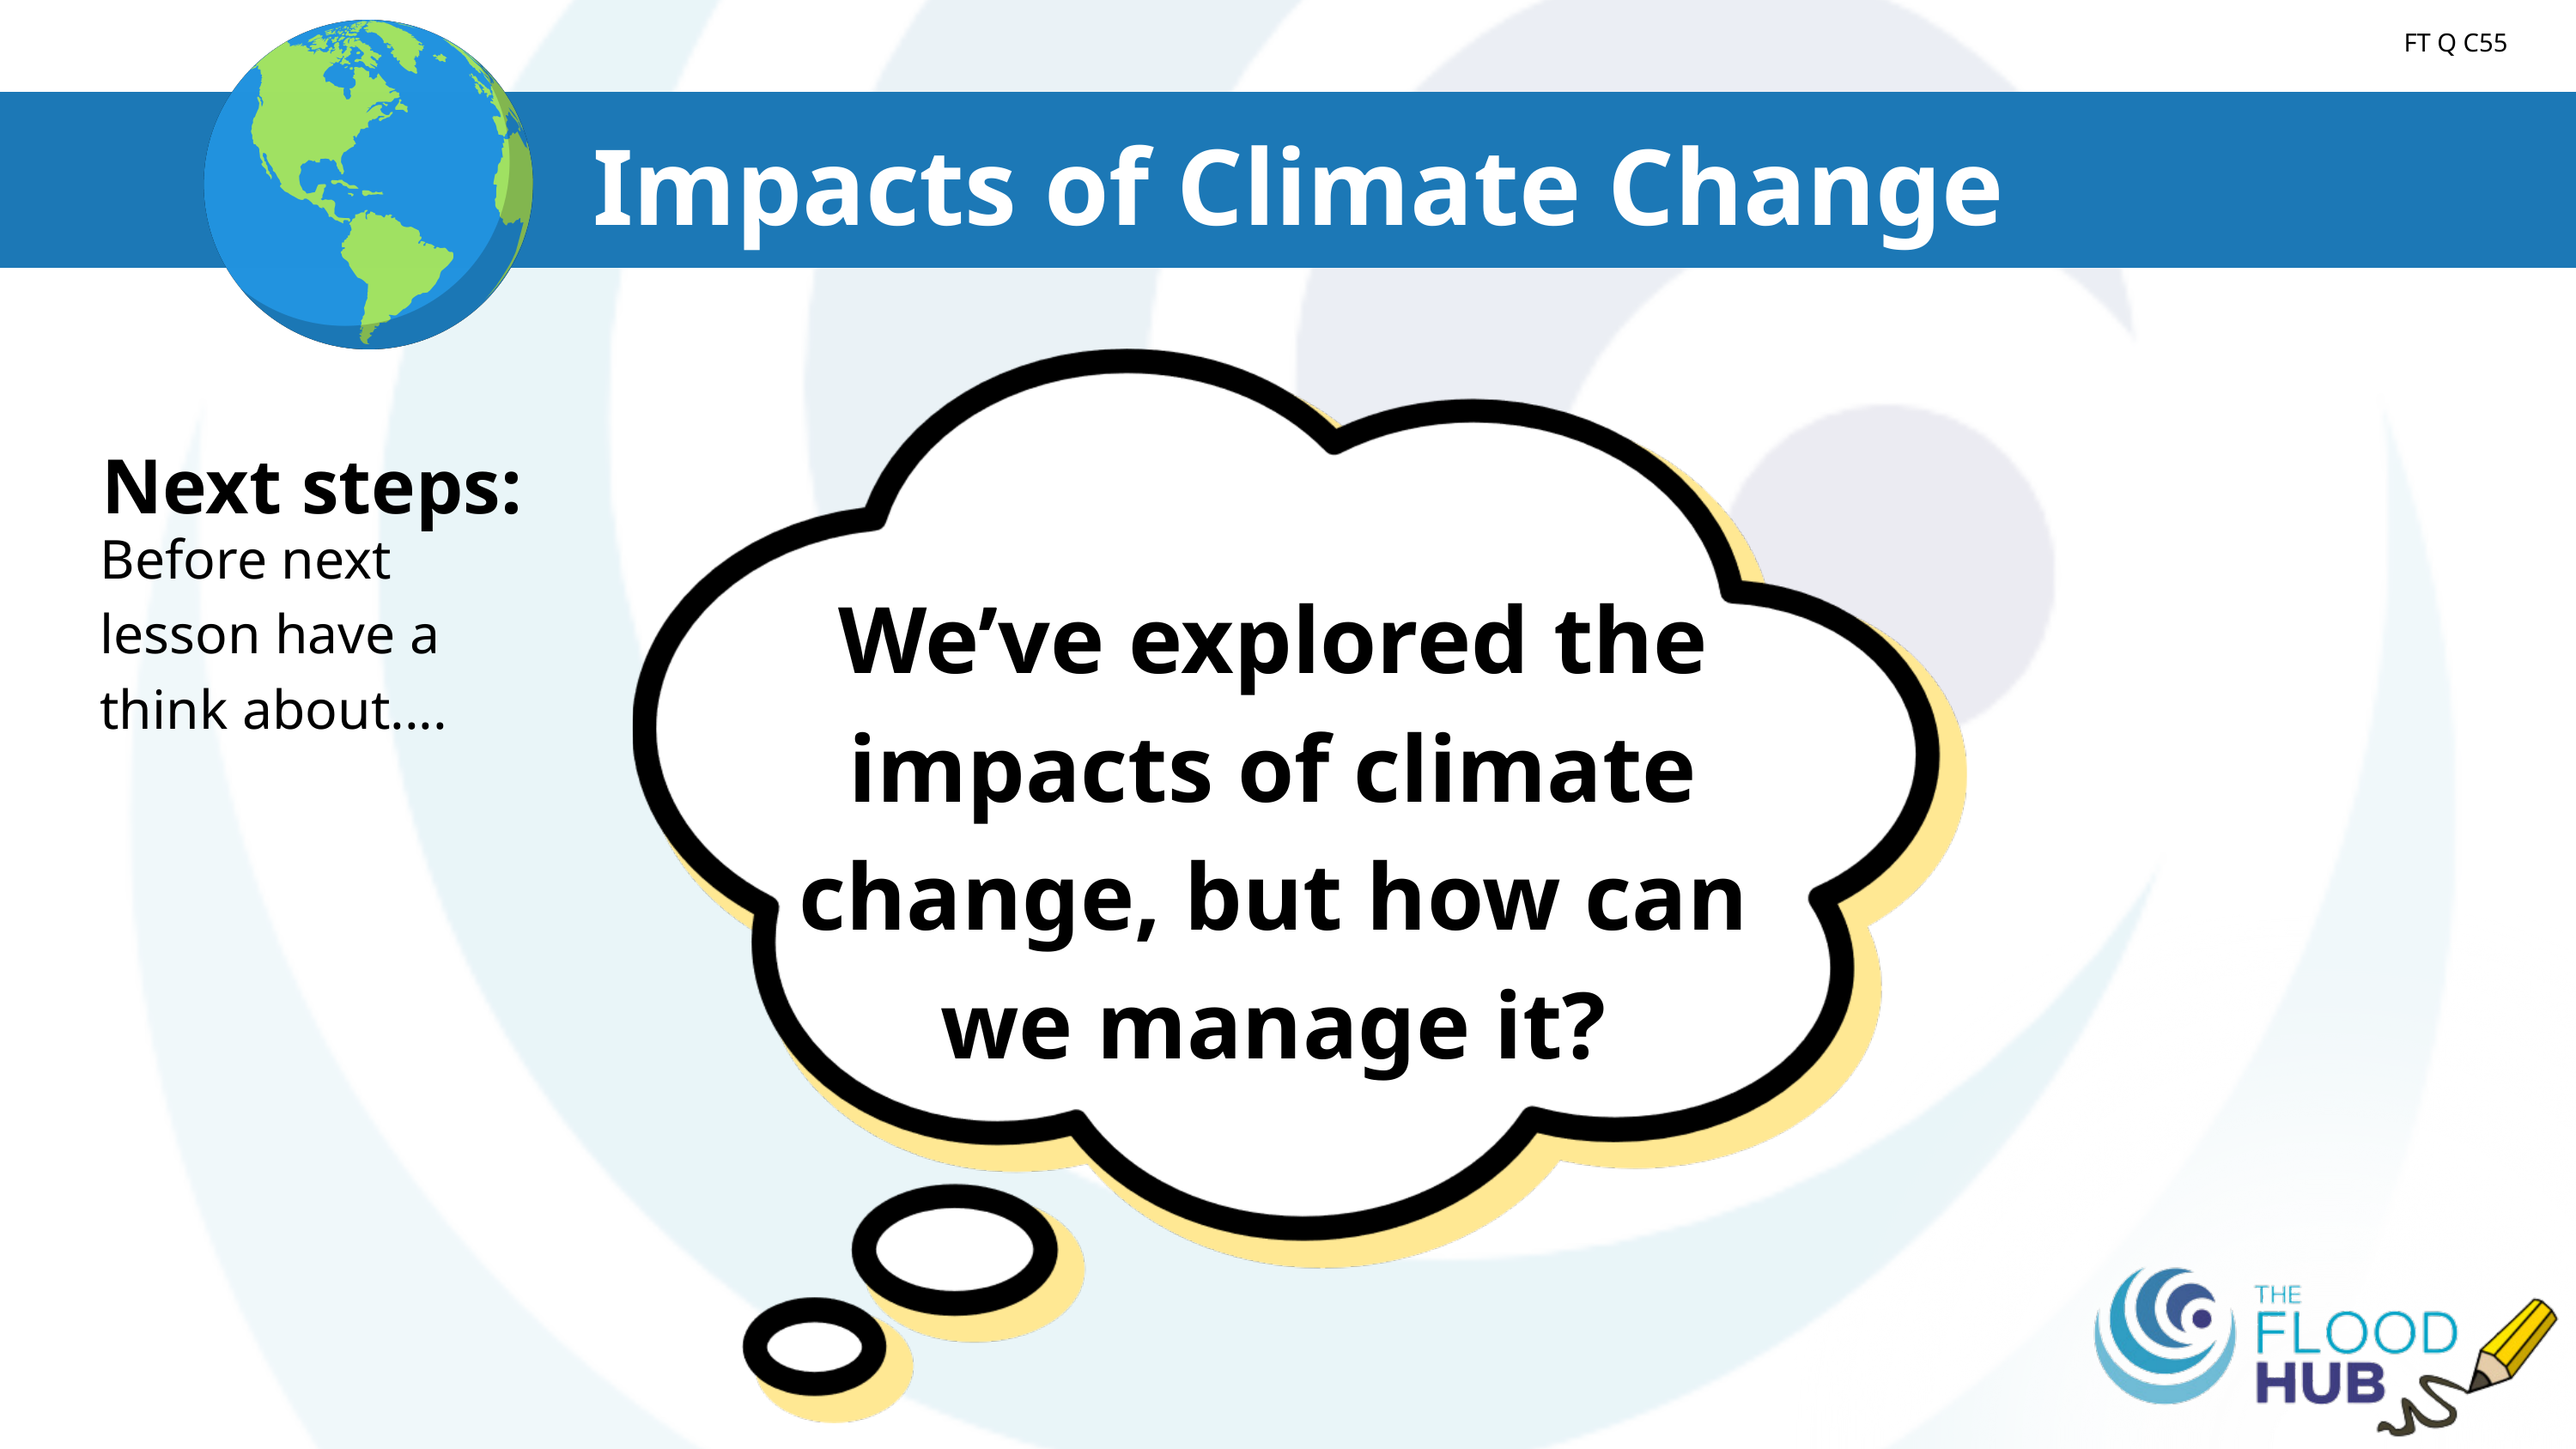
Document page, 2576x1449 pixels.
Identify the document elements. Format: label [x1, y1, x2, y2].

text_box [0, 276, 2576, 1449]
text_box [0, 91, 2576, 269]
text_box [0, 0, 2576, 90]
